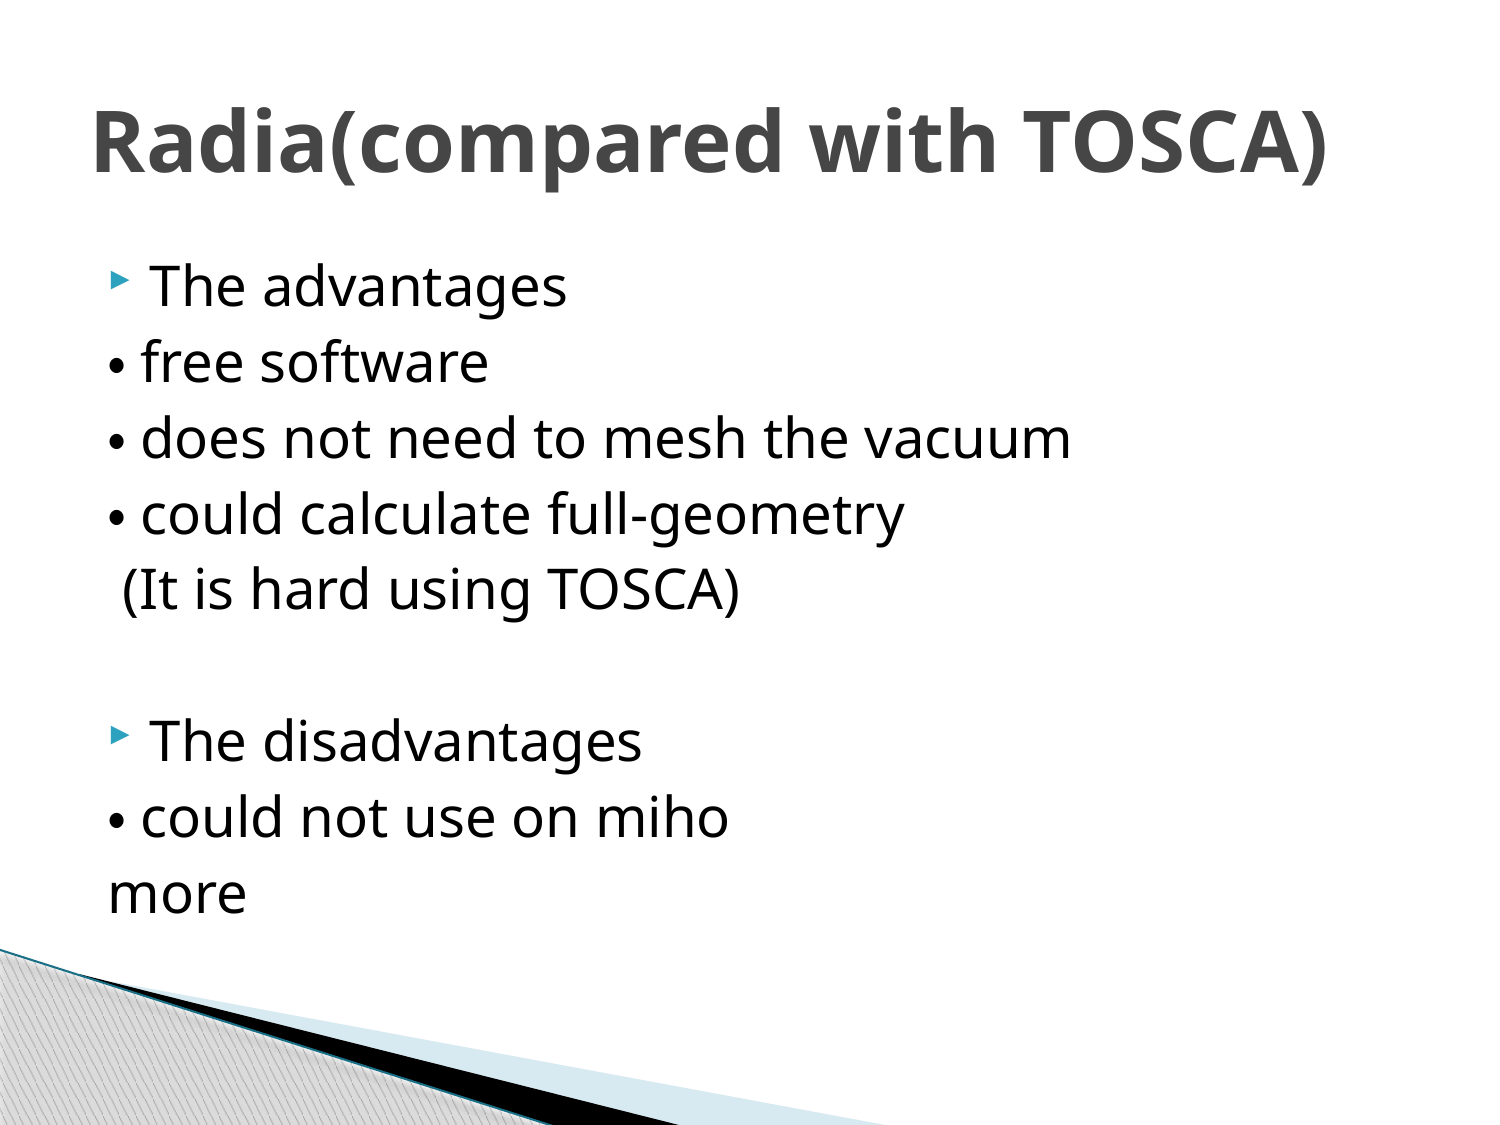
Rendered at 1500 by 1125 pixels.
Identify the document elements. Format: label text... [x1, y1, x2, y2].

title Radia(compared with TOSCA) [75, 45, 1425, 233]
list The advantages ・free software ・does not need to mesh the vacuum ・could calculate full-geometry (It is hard using TOSCA) The disadvantages ・could not use on miho more [75, 243, 1425, 986]
